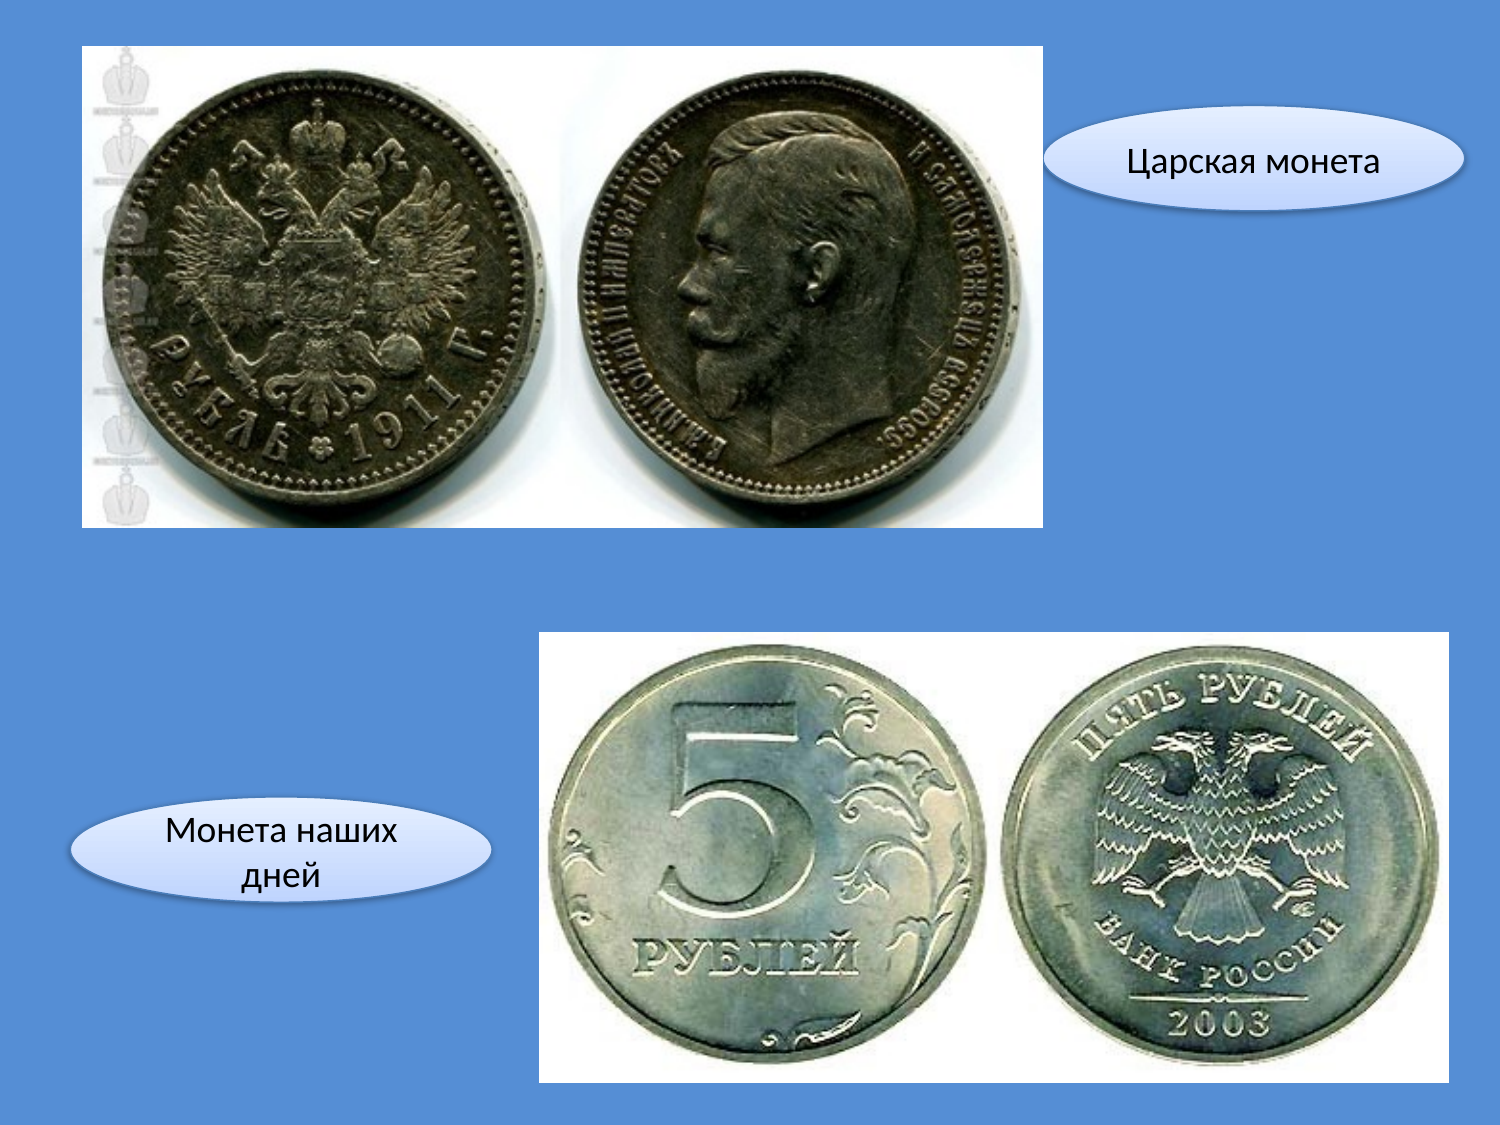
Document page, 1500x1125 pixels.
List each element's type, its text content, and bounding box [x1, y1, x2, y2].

picture [538, 632, 1449, 1083]
text_box Царская монета [1049, 104, 1466, 212]
text_box Монета наших дней [69, 796, 493, 904]
picture [81, 46, 1044, 528]
